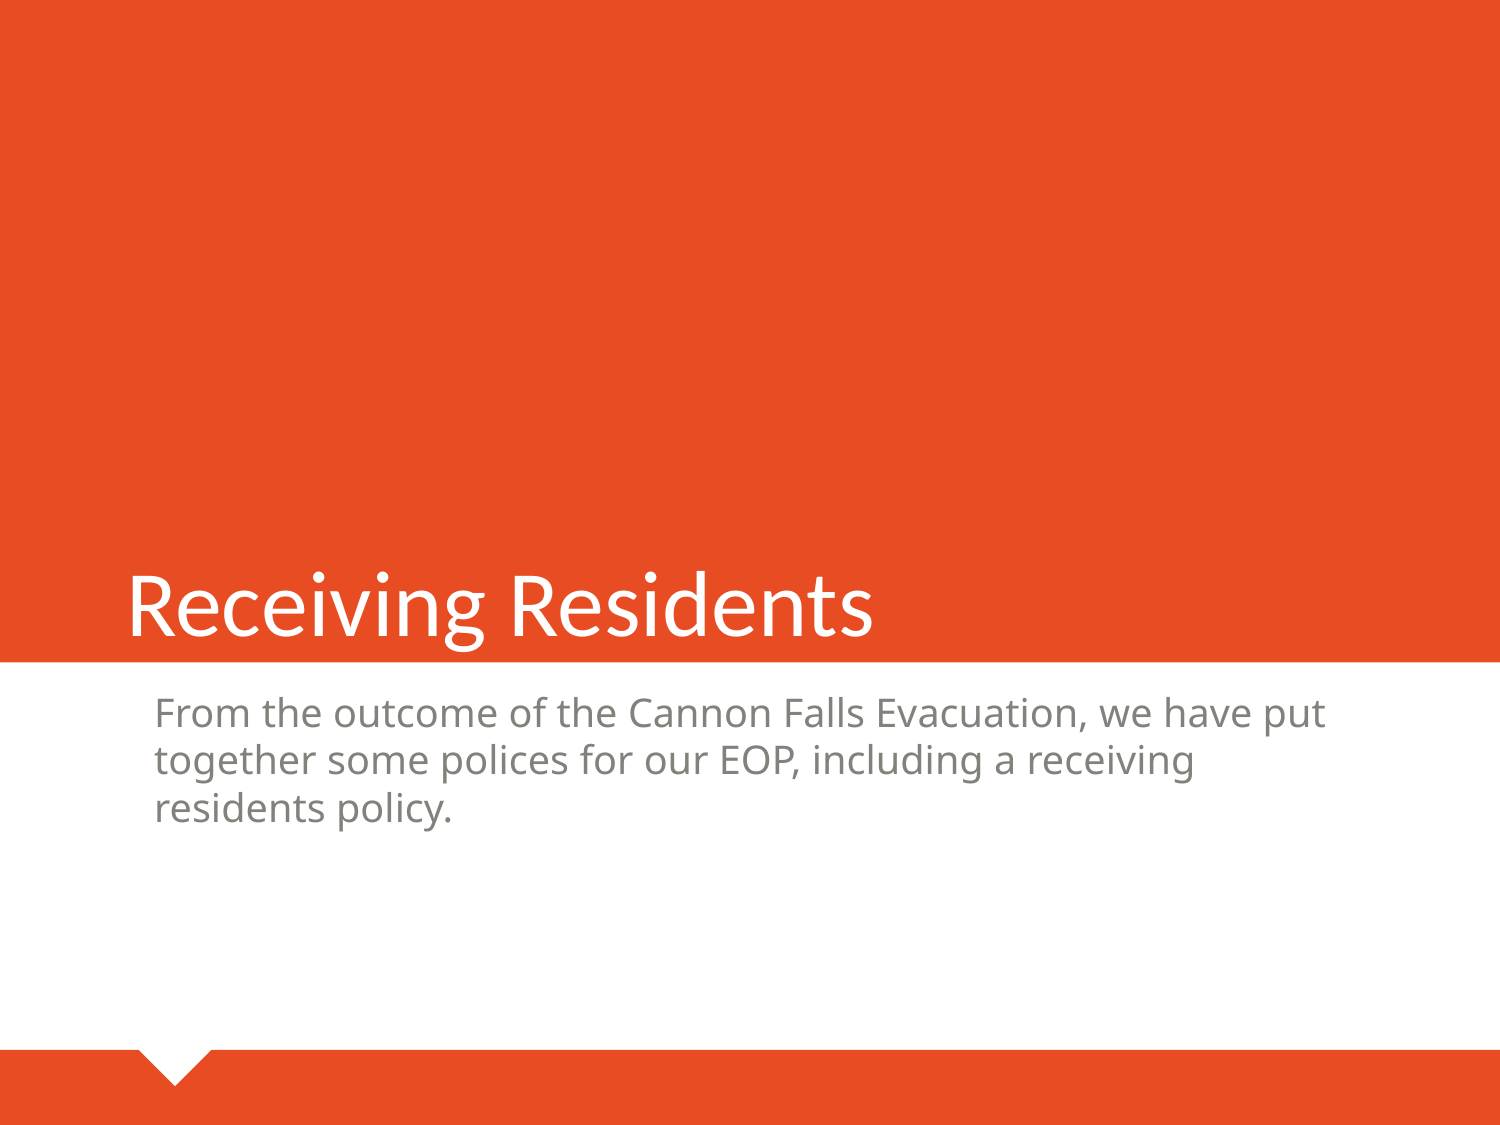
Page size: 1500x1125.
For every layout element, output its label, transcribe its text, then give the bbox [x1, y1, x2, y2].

title Receiving Residents [118, 362, 1394, 663]
subtitle From the outcome of the Cannon Falls Evacuation, we have put together some polices for our EOP, including a receiving residents policy. [118, 687, 1394, 838]
